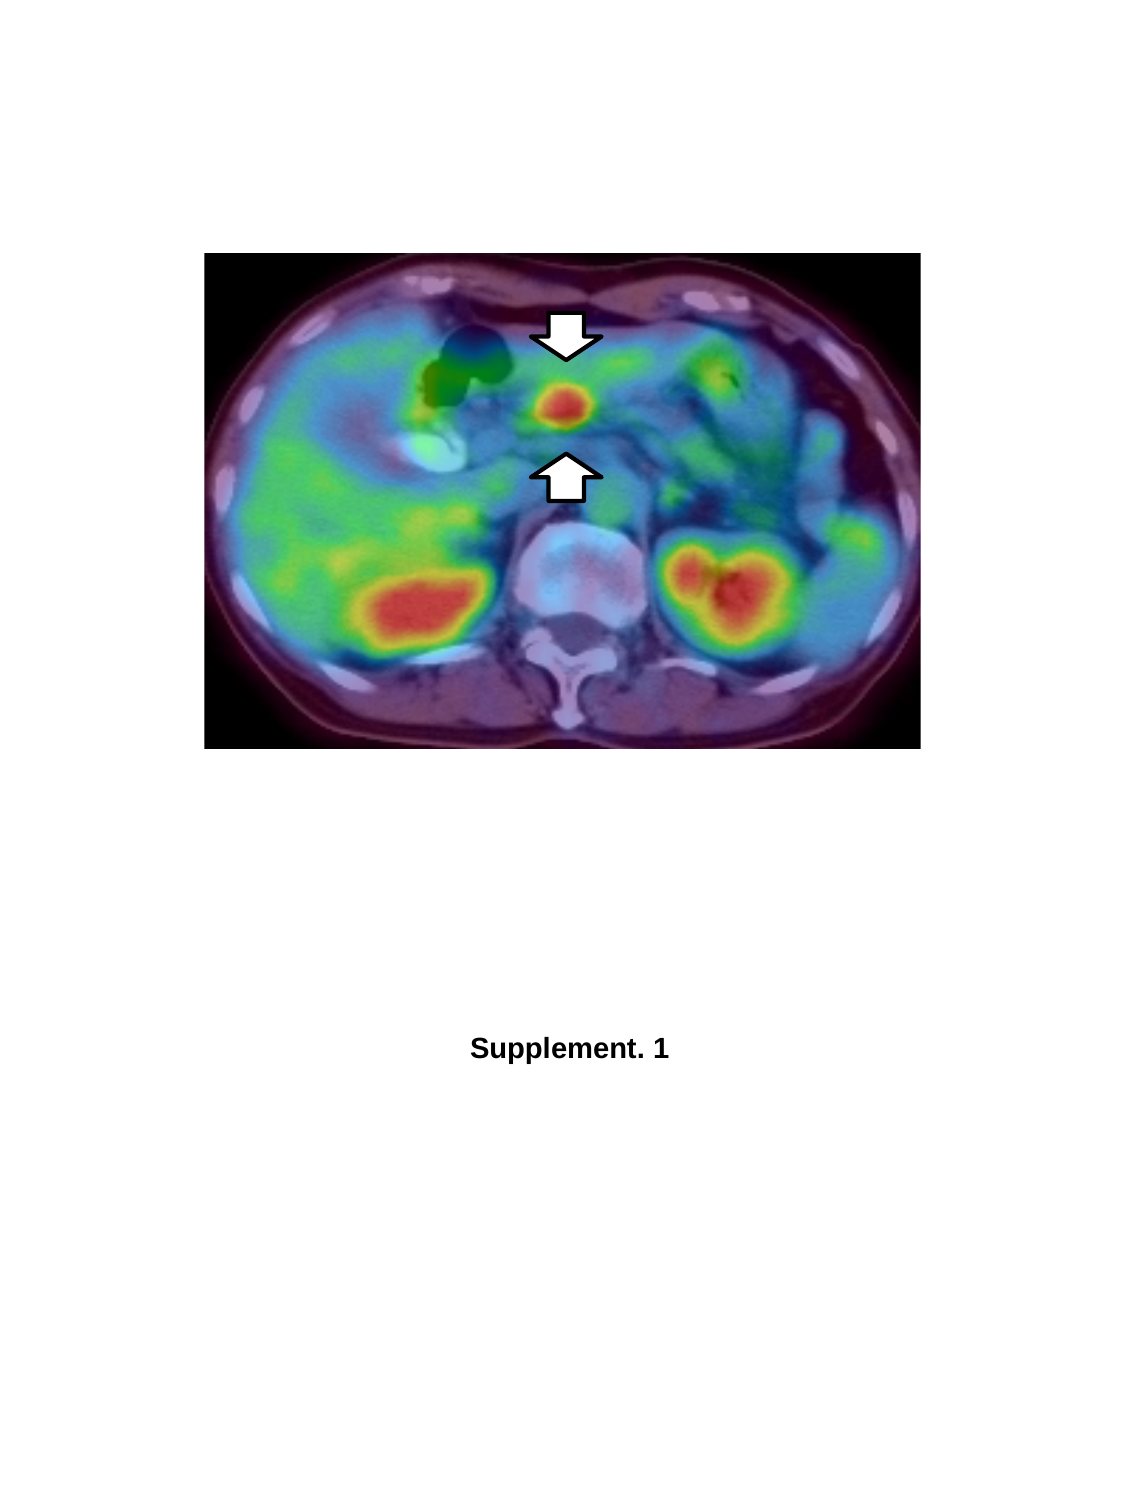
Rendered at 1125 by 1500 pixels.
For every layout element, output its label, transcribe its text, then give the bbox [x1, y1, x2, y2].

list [204, 253, 921, 749]
text_box Supplement. 1 [455, 1021, 685, 1072]
